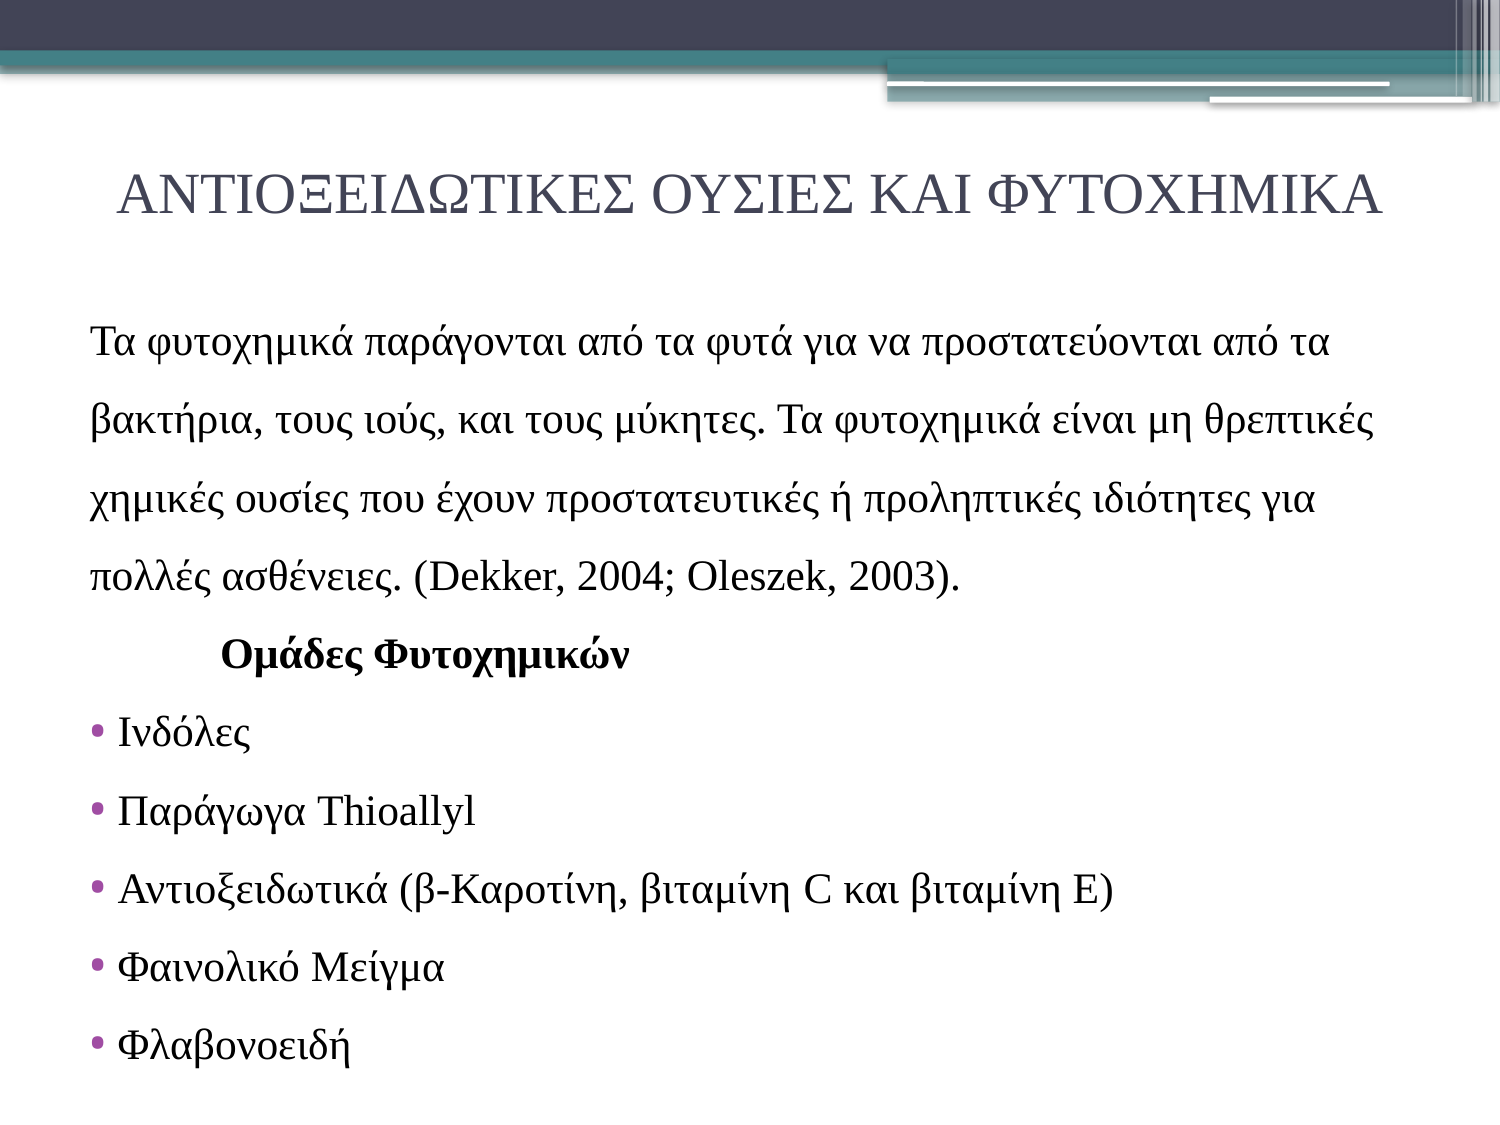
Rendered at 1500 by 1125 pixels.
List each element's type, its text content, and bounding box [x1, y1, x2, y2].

title ΑΝΤΙΟΞΕΙΔΩΤΙΚΕΣ ΟΥΣΙΕΣ ΚΑΙ ΦΥΤΟΧΗΜΙΚΑ [75, 101, 1425, 278]
list Τα φυτοχημικά παράγονται από τα φυτά για να προστατεύονται από τα βακτήρια, τους ιούς, και τους μύκητες. Τα φυτοχημικά είναι μη θρεπτικές χημικές ουσίες που έχουν προστατευτικές ή προληπτικές ιδιότητες για πολλές ασθένειες. (Dekker, 2004; Oleszek, 2003). Ομάδες Φυτοχημικών Ινδόλες Παράγωγα Thioallyl Αντιοξειδωτικά (β-Καροτίνη, βιταμίνη C και βιταμίνη Ε) Φαινολικό Μείγμα Φλαβονοειδή [75, 278, 1425, 1079]
